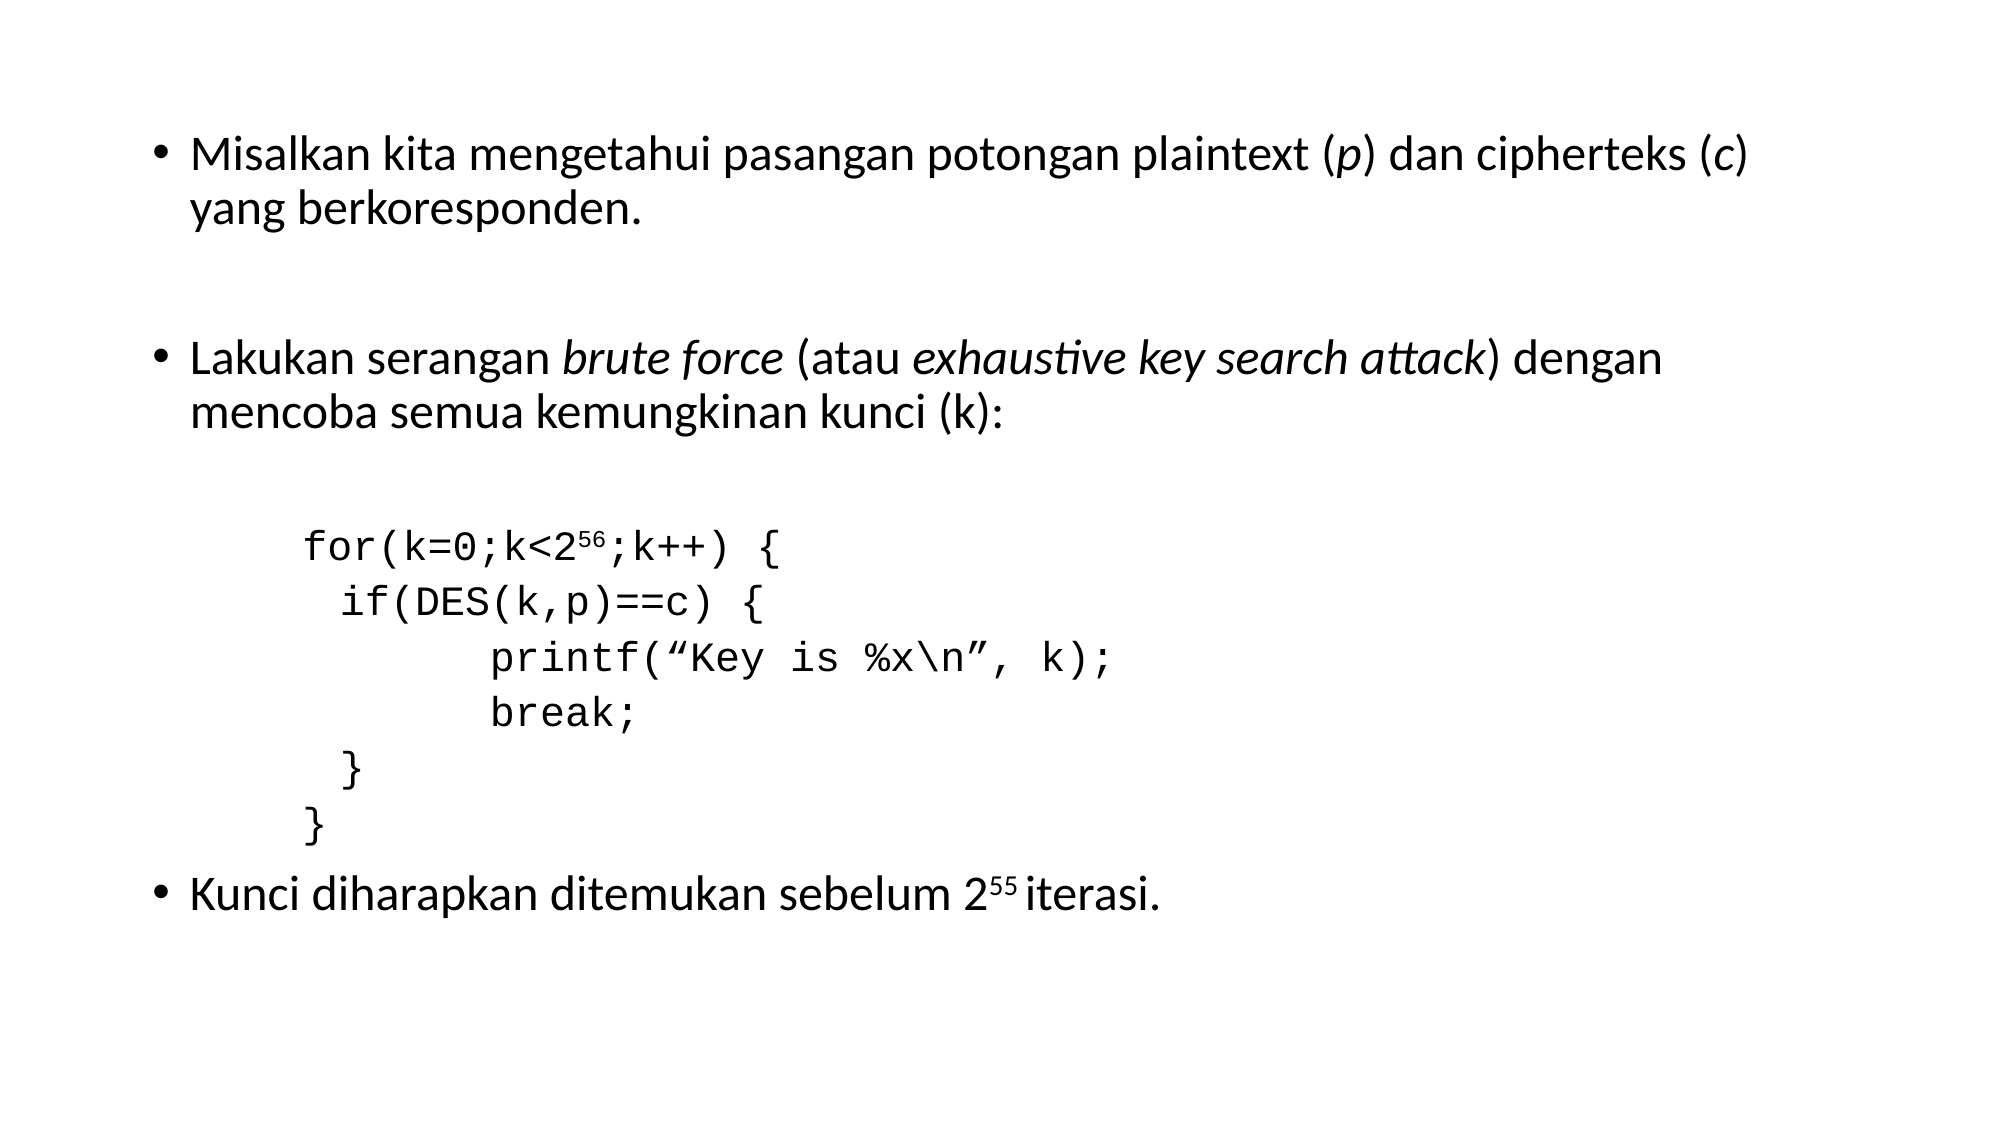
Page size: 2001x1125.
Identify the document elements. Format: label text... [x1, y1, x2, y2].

list Misalkan kita mengetahui pasangan potongan plaintext (p) dan cipherteks (c) yang berkoresponden. Lakukan serangan brute force (atau exhaustive key search attack) dengan mencoba semua kemungkinan kunci (k): for(k=0;k<256;k++) { if(DES(k,p)==c) { printf(“Key is %x\n”, k); break; } } Kunci diharapkan ditemukan sebelum 255 iterasi. [137, 120, 1863, 1014]
